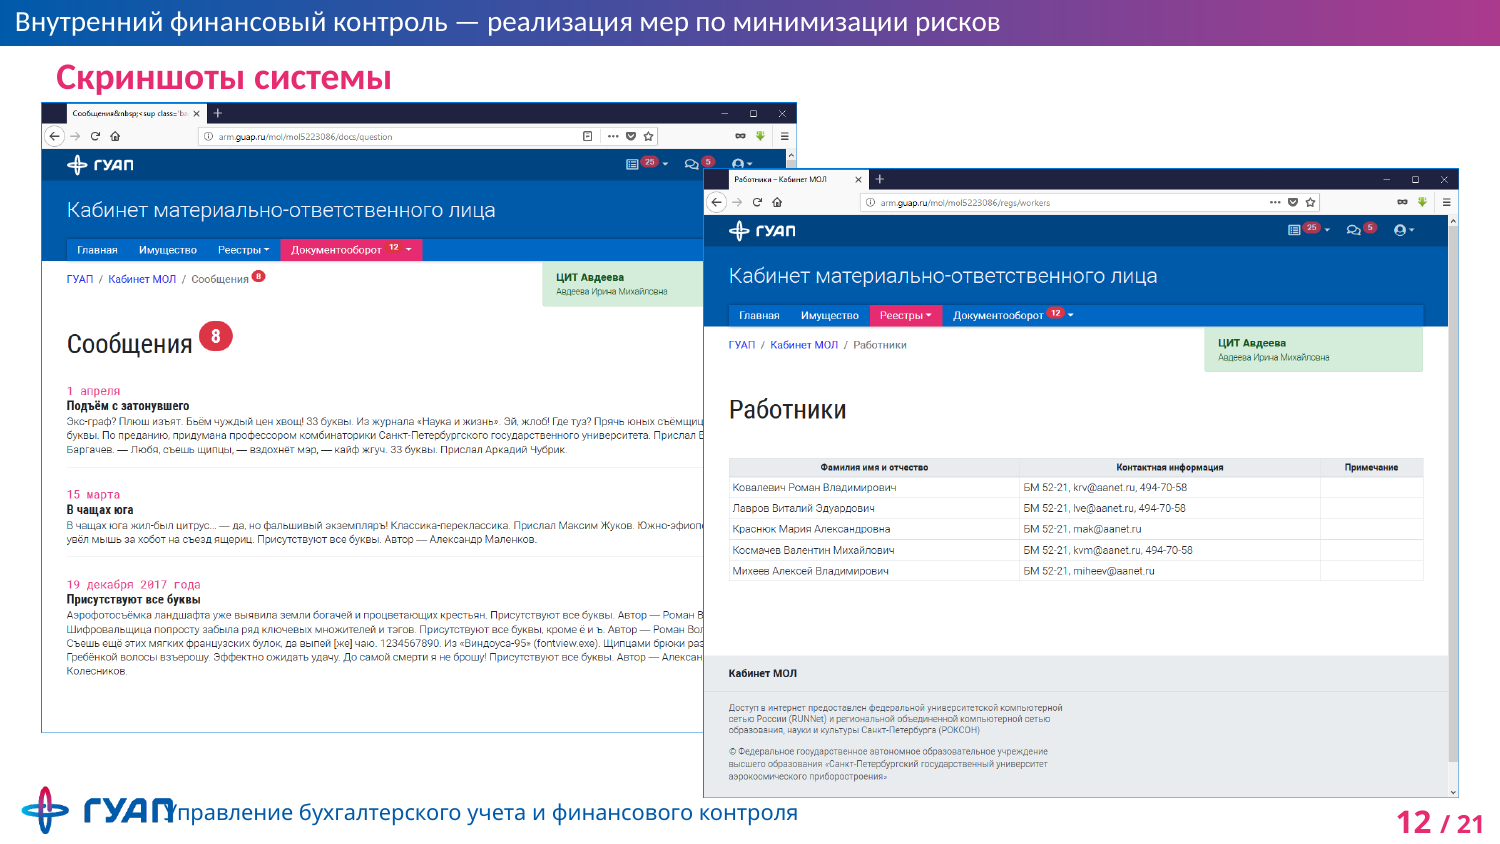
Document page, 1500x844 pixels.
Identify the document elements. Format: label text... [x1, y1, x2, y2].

picture [41, 102, 1459, 798]
picture [0, 776, 194, 844]
title Скриншоты системы [41, 49, 1459, 156]
